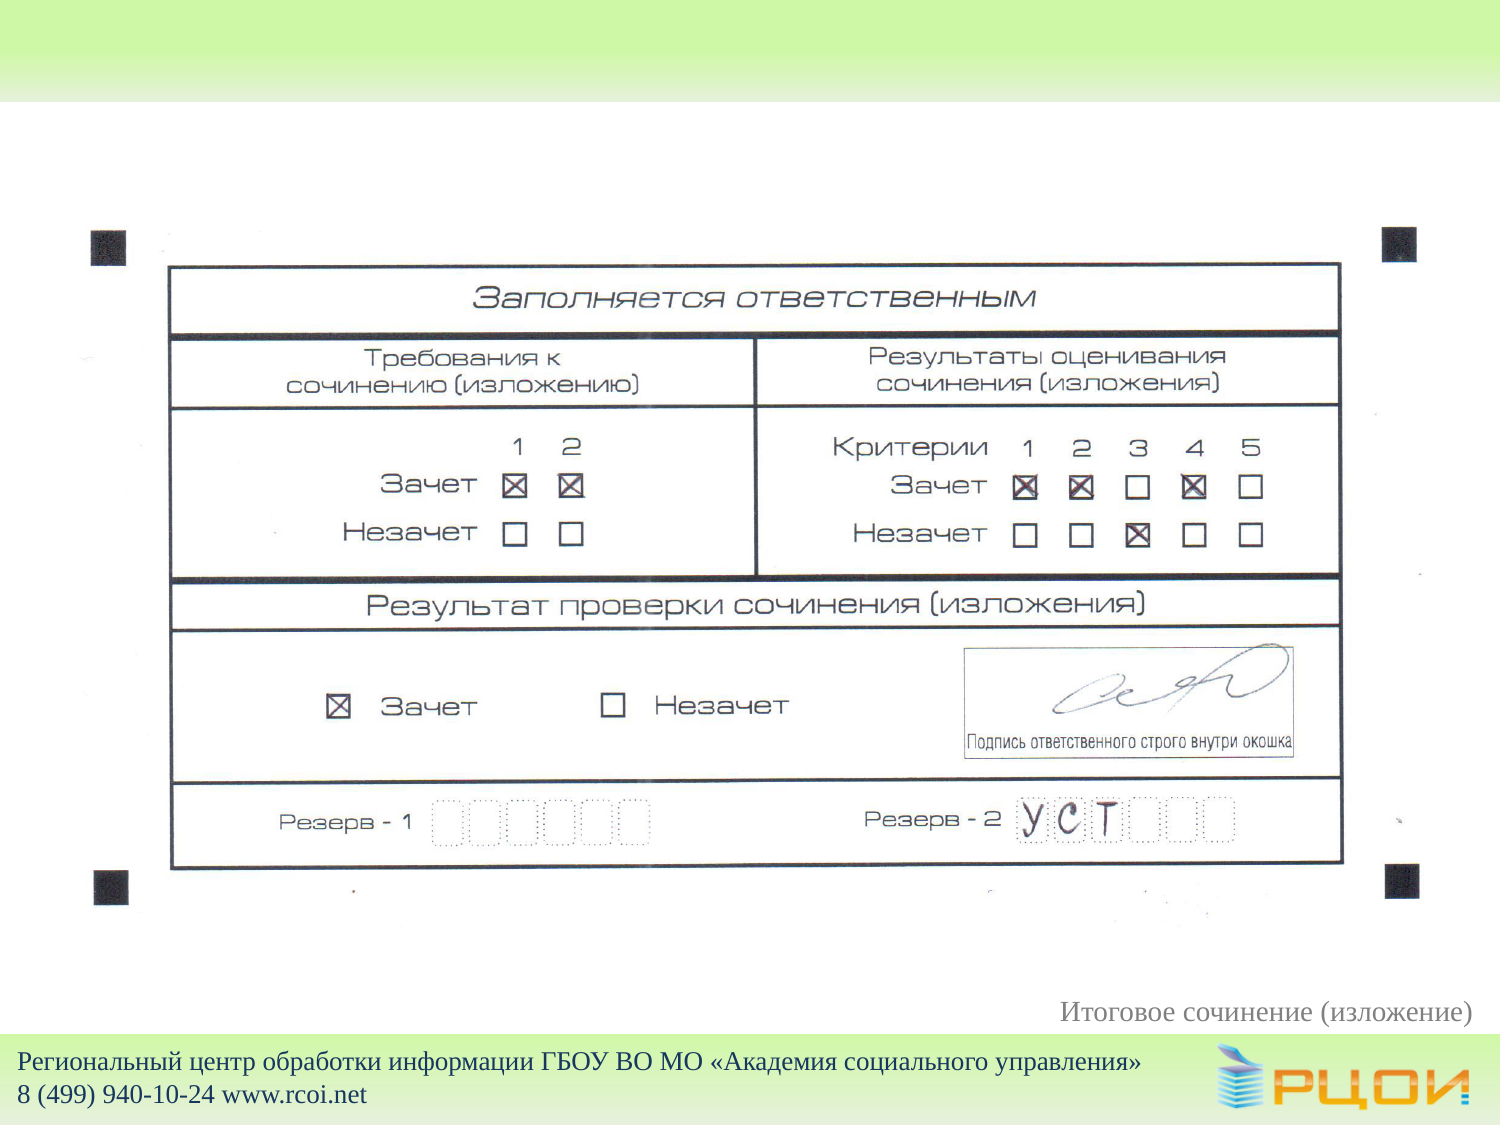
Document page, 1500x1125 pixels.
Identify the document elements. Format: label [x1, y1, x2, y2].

list [74, 224, 1426, 929]
picture [1206, 1037, 1483, 1119]
